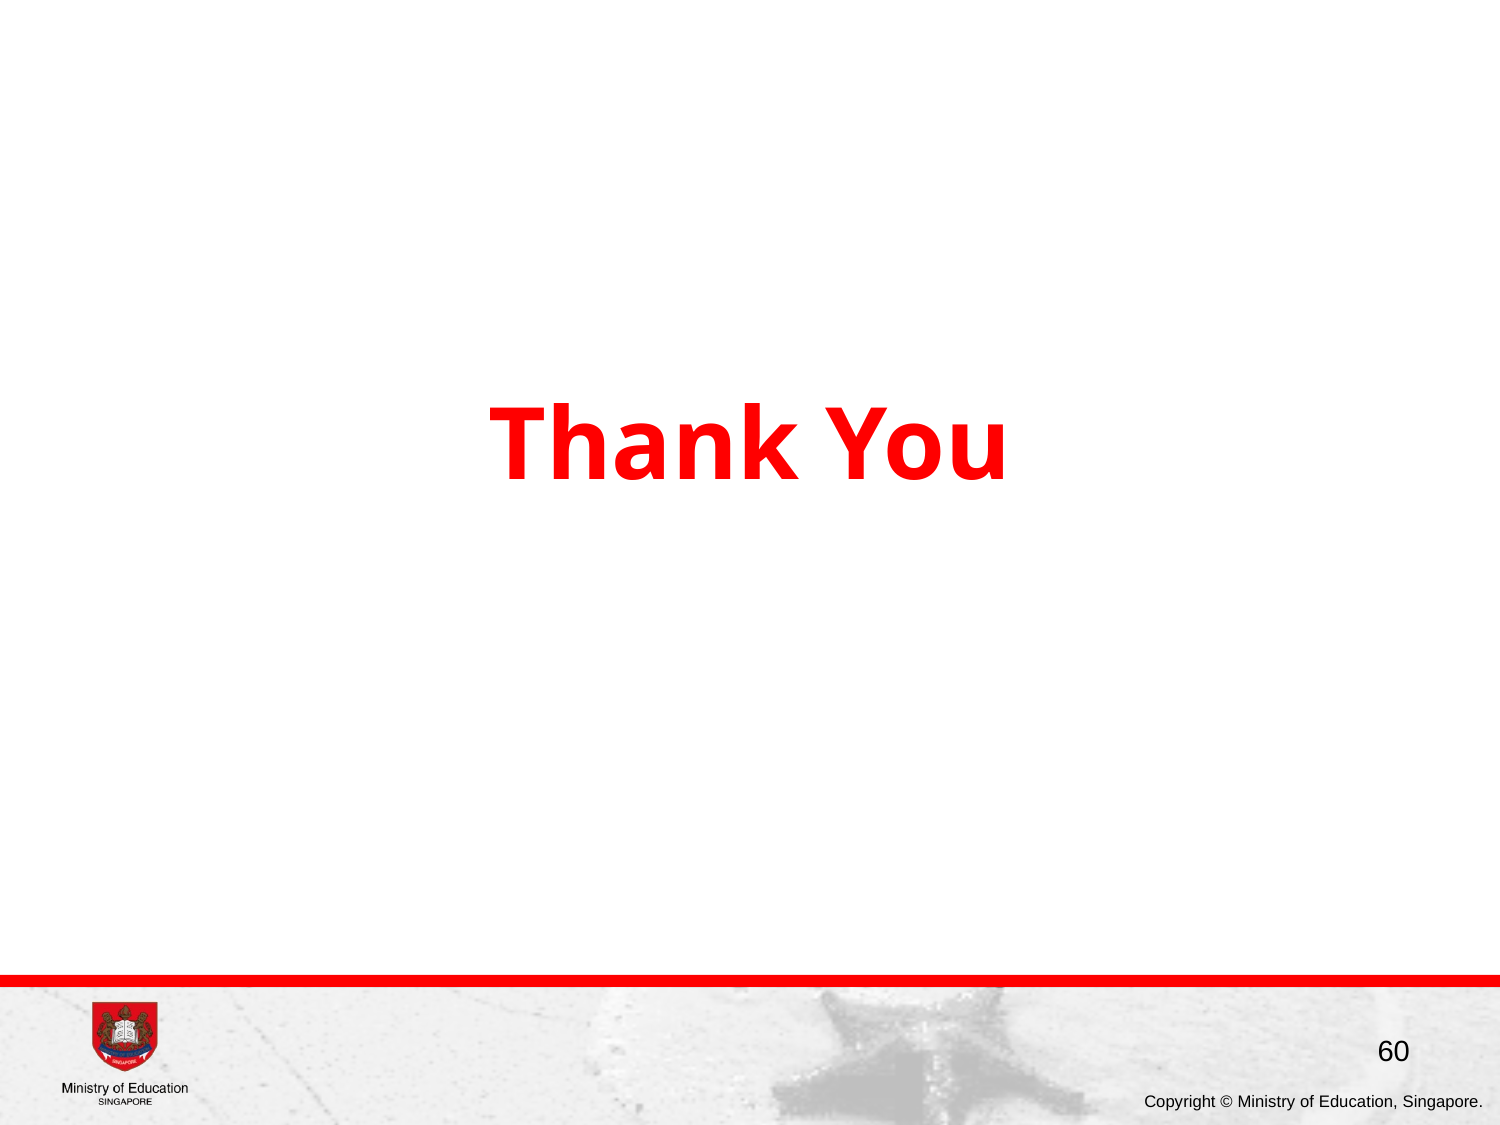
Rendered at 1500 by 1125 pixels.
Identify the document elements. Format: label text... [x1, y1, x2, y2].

title Thank You [112, 324, 1388, 676]
picture [62, 1001, 188, 1105]
slide_number 60 [1074, 1024, 1426, 1103]
